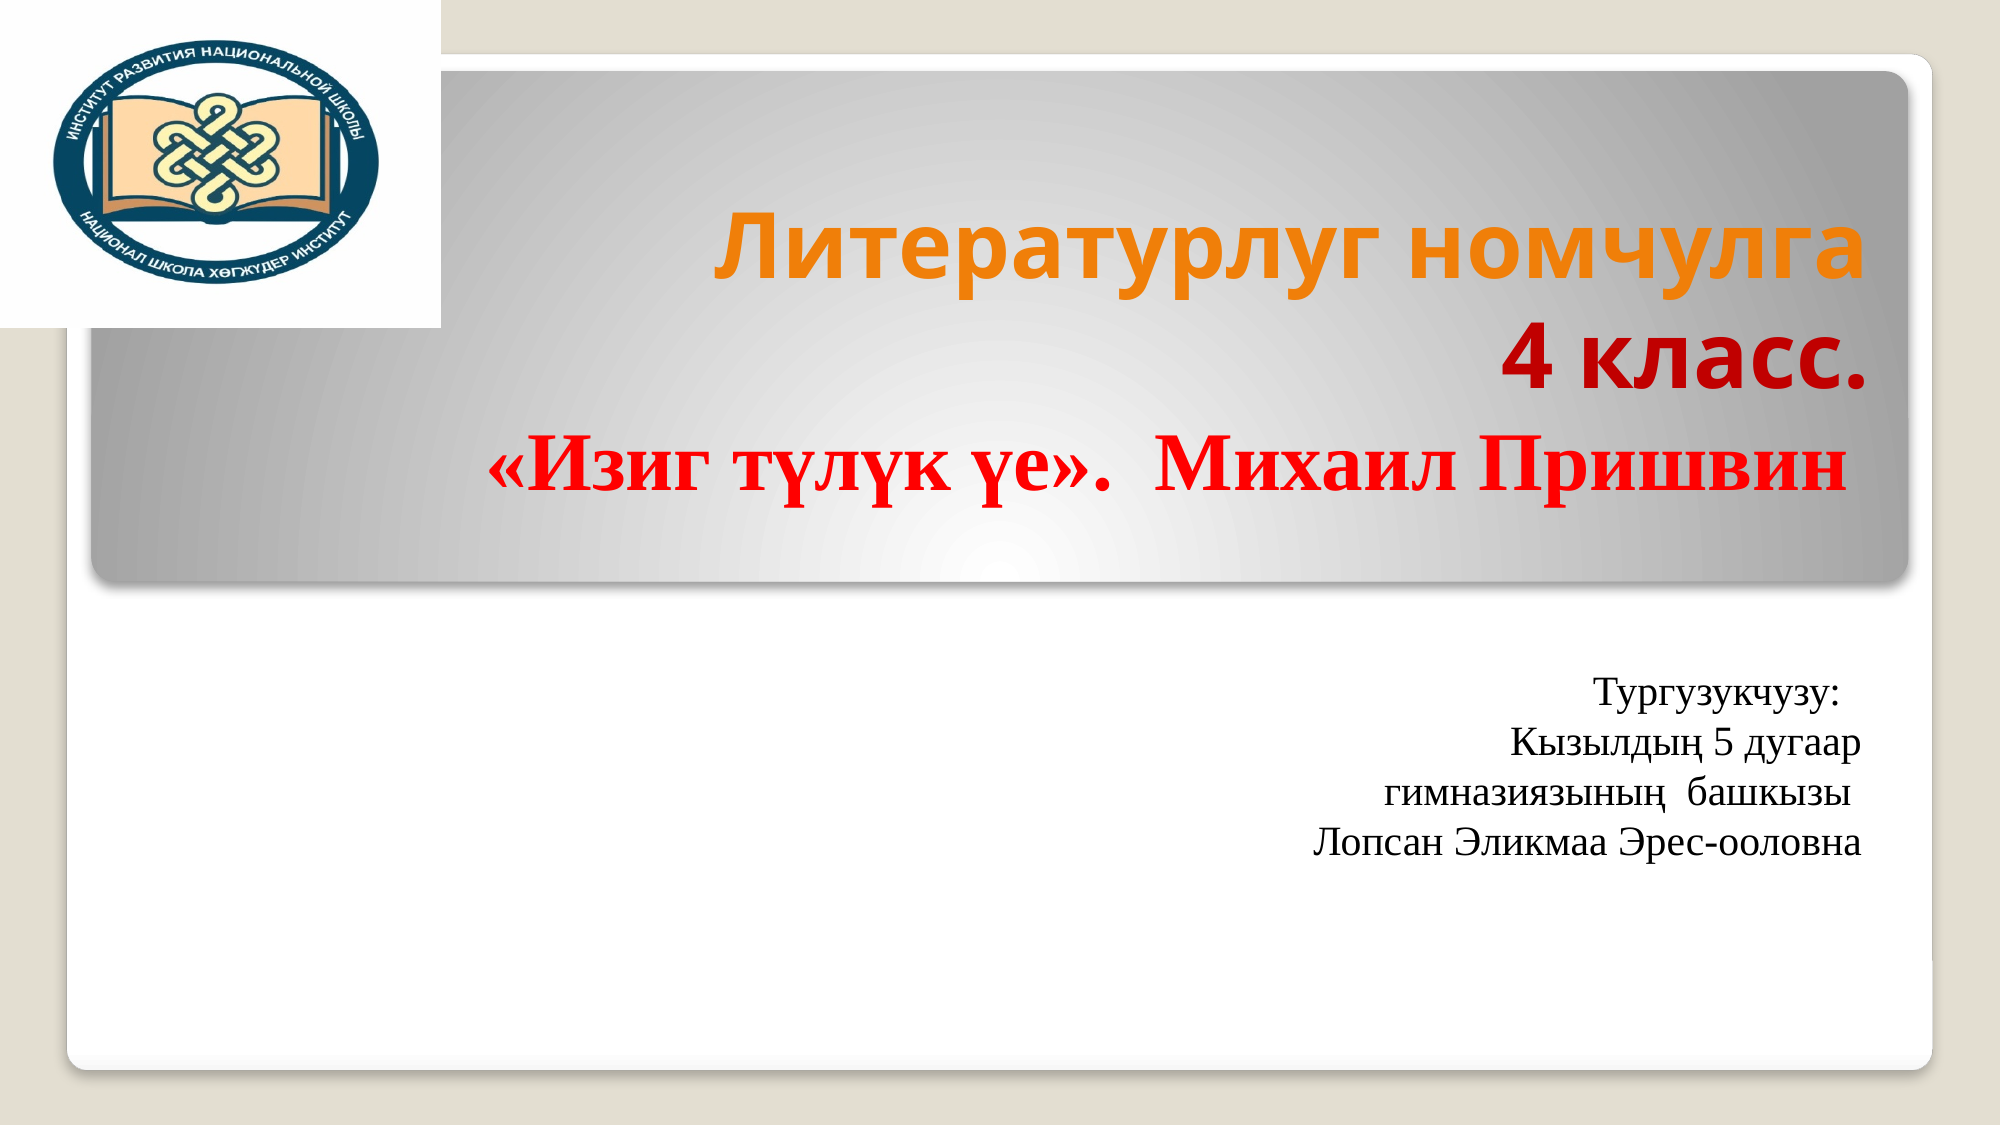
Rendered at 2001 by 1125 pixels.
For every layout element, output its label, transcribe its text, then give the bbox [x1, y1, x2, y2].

text_box Тургузукчузу: Кызылдың 5 дугаар гимназиязының башкызы Лопсан Эликмаа Эрес-ооловна [156, 656, 1877, 972]
picture [0, 0, 441, 329]
title Литературлуг номчулга 4 класс. «Изиг түлүк үе». Михаил Пришвин [177, 0, 1878, 735]
